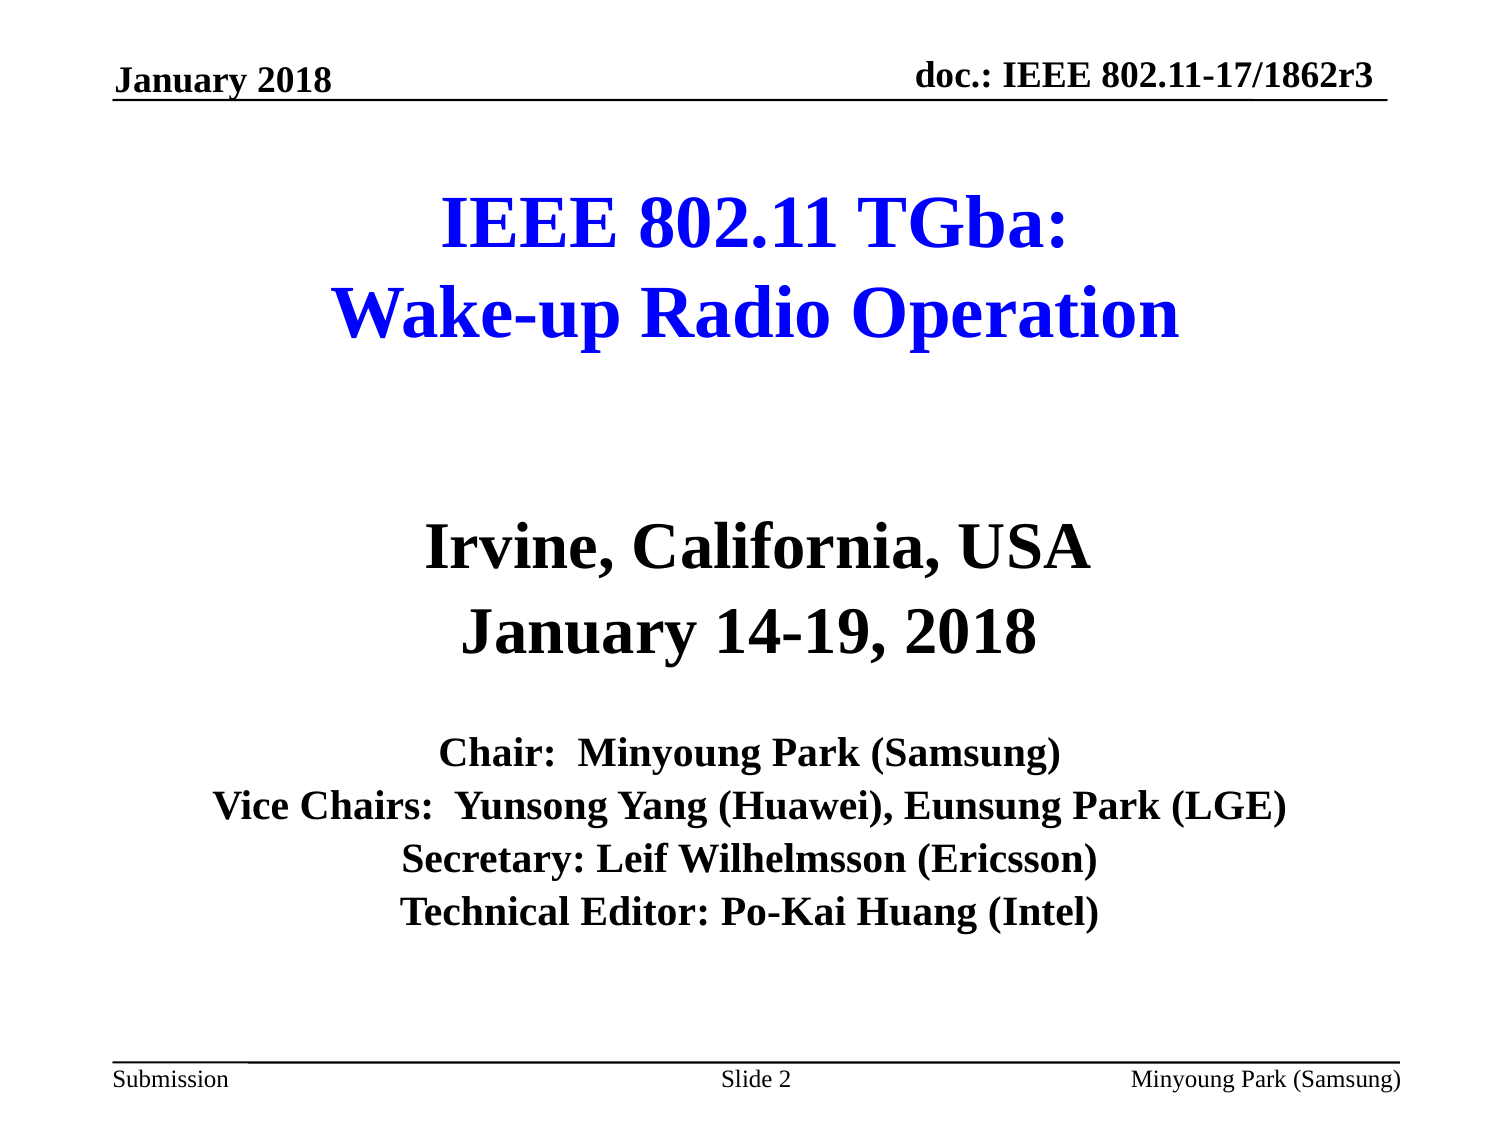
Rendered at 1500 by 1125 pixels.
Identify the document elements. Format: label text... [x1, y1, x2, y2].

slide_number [114, 54, 335, 101]
slide_number Slide 2 [712, 1061, 800, 1093]
title IEEE 802.11 TGba: Wake-up Radio Operation [117, 175, 1393, 351]
list Irvine, California, USA January 14-19, 2018 Chair: Minyoung Park (Samsung) Vice Chairs: Yunsong Yang (Huawei), Eunsung Park (LGE) Secretary: Leif Wilhelmsson (Ericsson) Technical Editor: Po-Kai Huang (Intel) [112, 324, 1388, 1000]
footer Minyoung Park (Samsung) [949, 1061, 1402, 1093]
